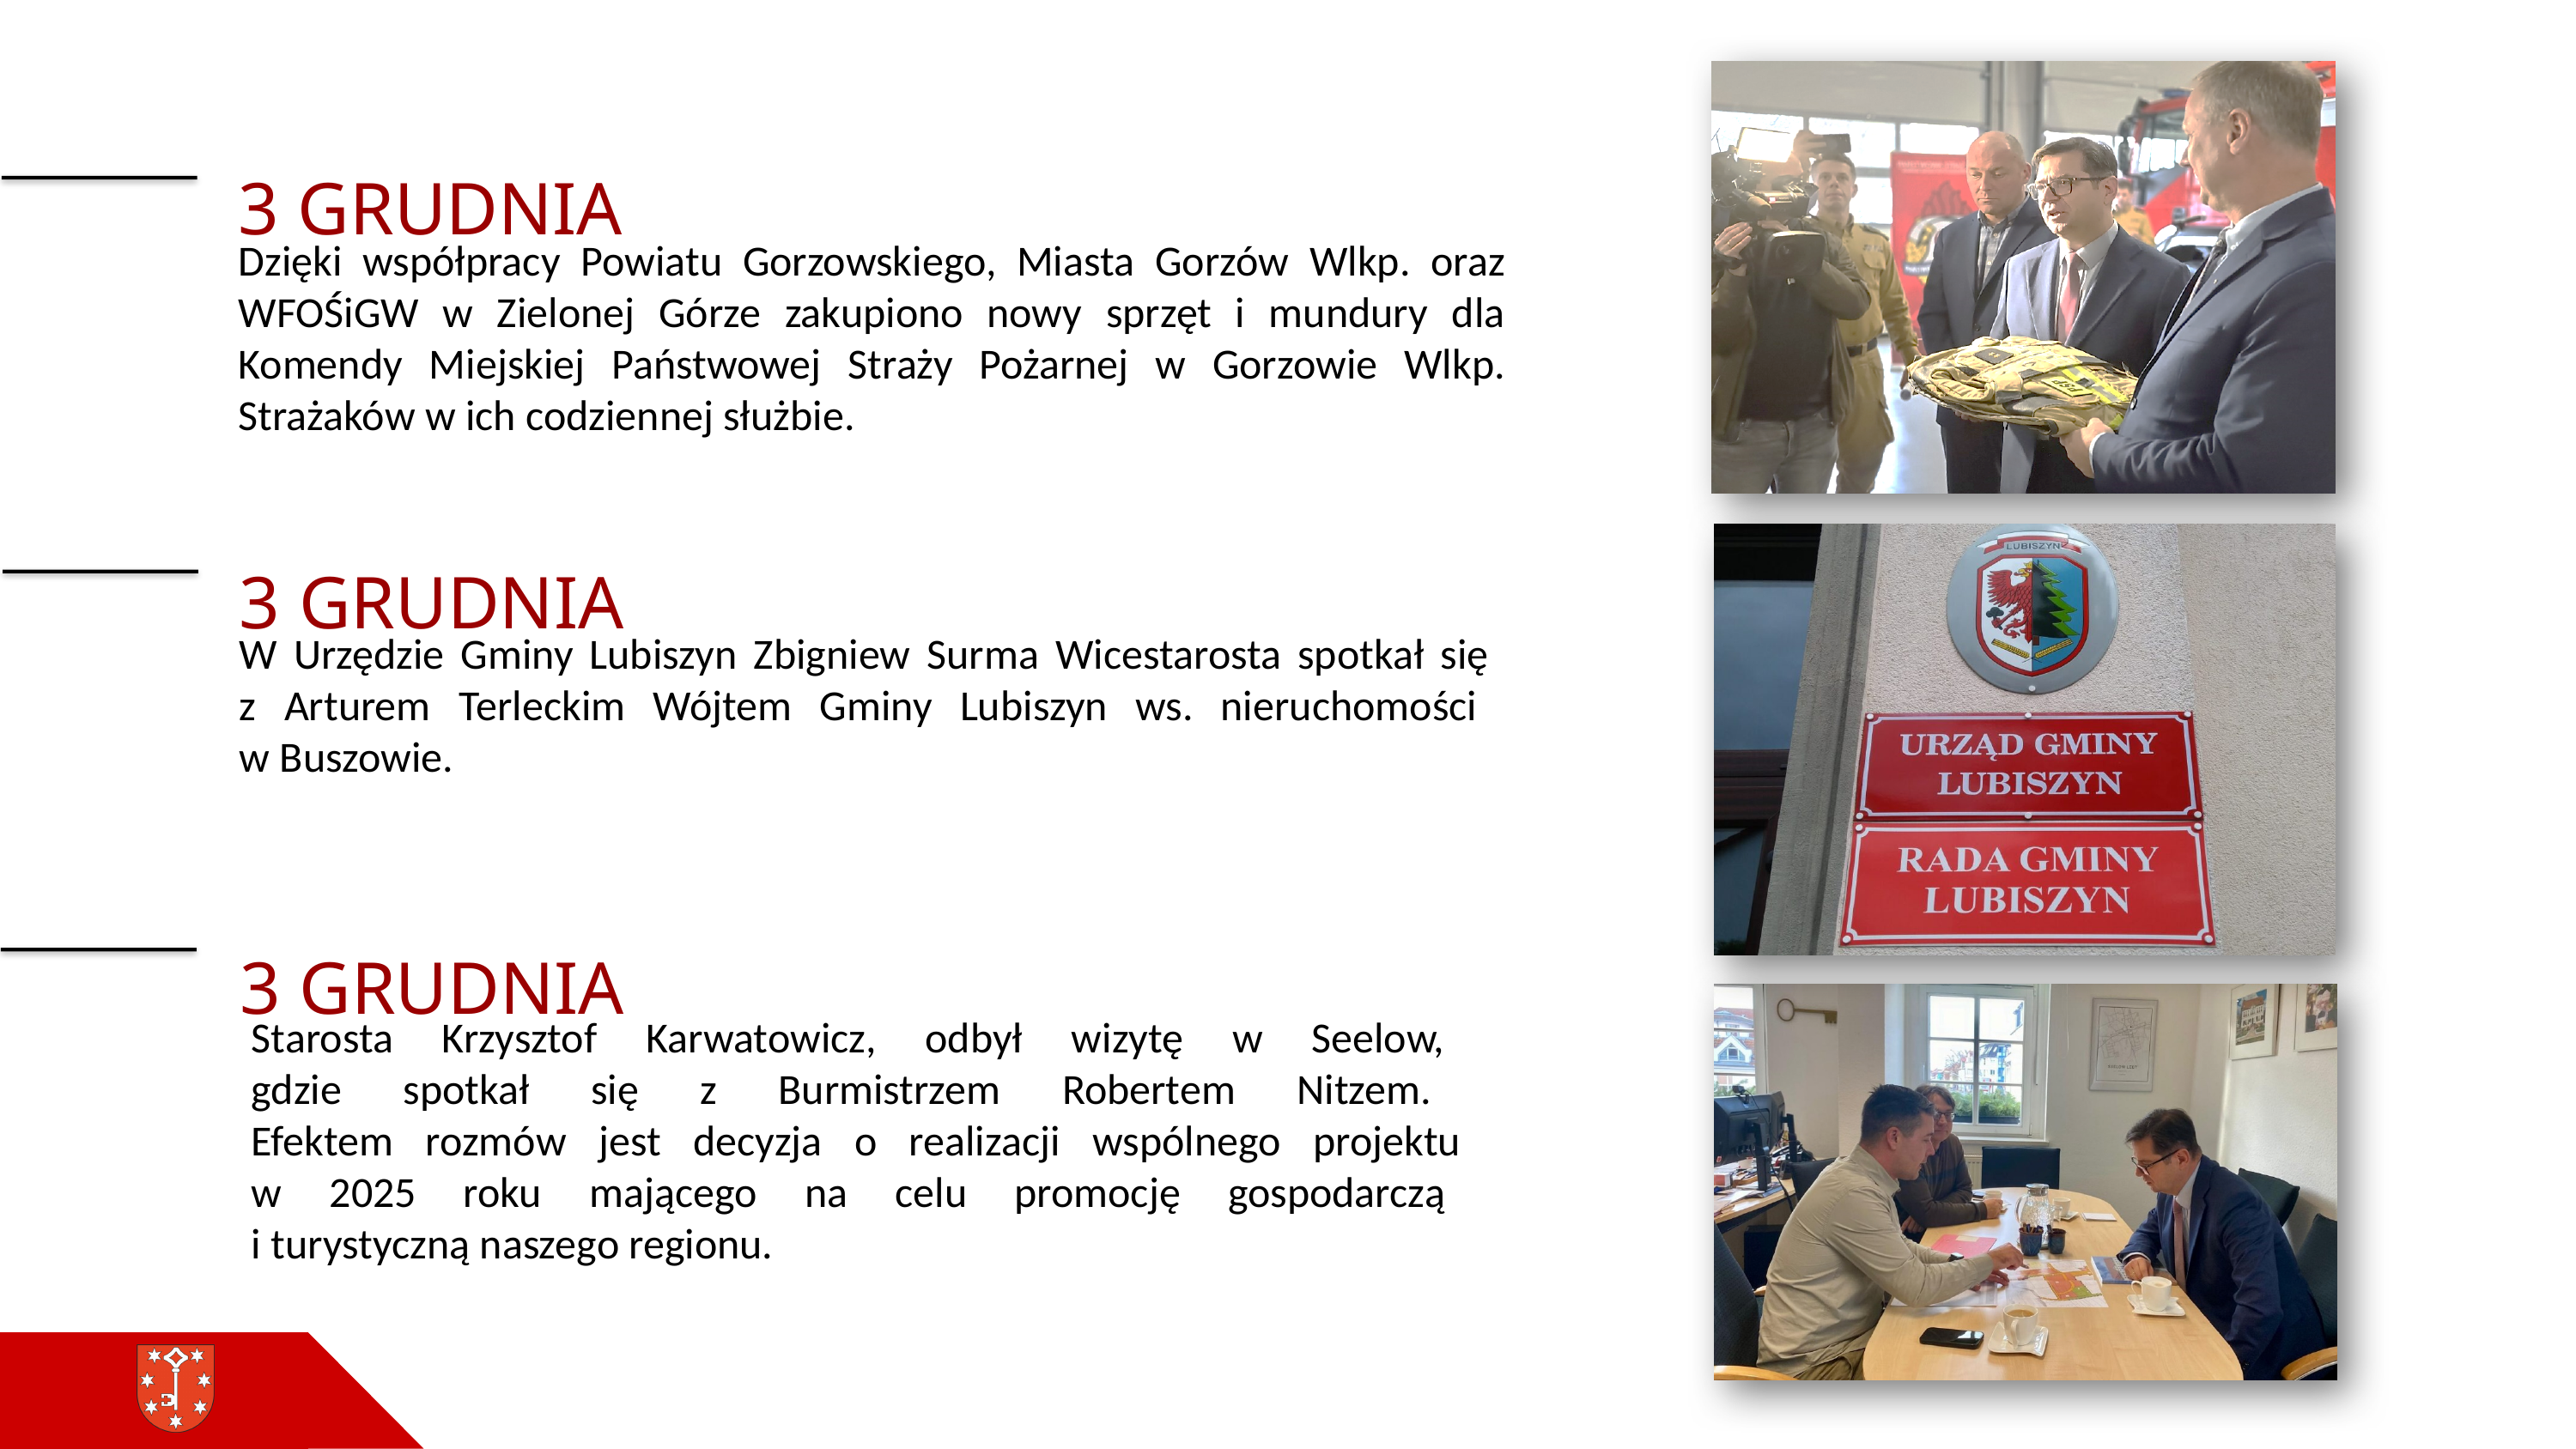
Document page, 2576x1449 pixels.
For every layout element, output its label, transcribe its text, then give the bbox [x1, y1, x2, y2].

text_box [306, 1331, 426, 1449]
picture [1713, 524, 2336, 956]
text_box [0, 1331, 307, 1449]
text_box 3 GRUDNIA [240, 928, 827, 1003]
text_box 3 GRUDNIA [239, 543, 722, 644]
text_box W Urzędzie Gminy Lubiszyn Zbigniew Surma Wicestarosta spotkał się z Arturem Terleckim Wójtem Gminy Lubiszyn ws. nieruchomości w Buszowie. [239, 626, 1506, 781]
text_box 3 GRUDNIA [238, 149, 721, 250]
text_box [137, 1344, 215, 1433]
text_box Dzięki współpracy Powiatu Gorzowskiego, Miasta Gorzów Wlkp. oraz WFOŚiGW w Zielonej Górze zakupiono nowy sprzęt i mundury dla Komendy Miejskiej Państwowej Straży Pożarnej w Gorzowie Wlkp. Strażaków w ich codziennej służbie. [238, 233, 1506, 440]
picture [1713, 984, 2338, 1381]
text_box [1, 175, 197, 180]
picture [1711, 60, 2336, 494]
text_box [0, 948, 197, 952]
text_box Starosta Krzysztof Karwatowicz, odbył wizytę w Seelow, gdzie spotkał się z Burmistrzem Robertem Nitzem. Efektem rozmów jest decyzja o realizacji wspólnego projektu w 2025 roku mającego na celu promocję gospodarczą i turystyczną naszego regionu. [239, 1003, 1506, 1274]
text_box [3, 569, 198, 573]
